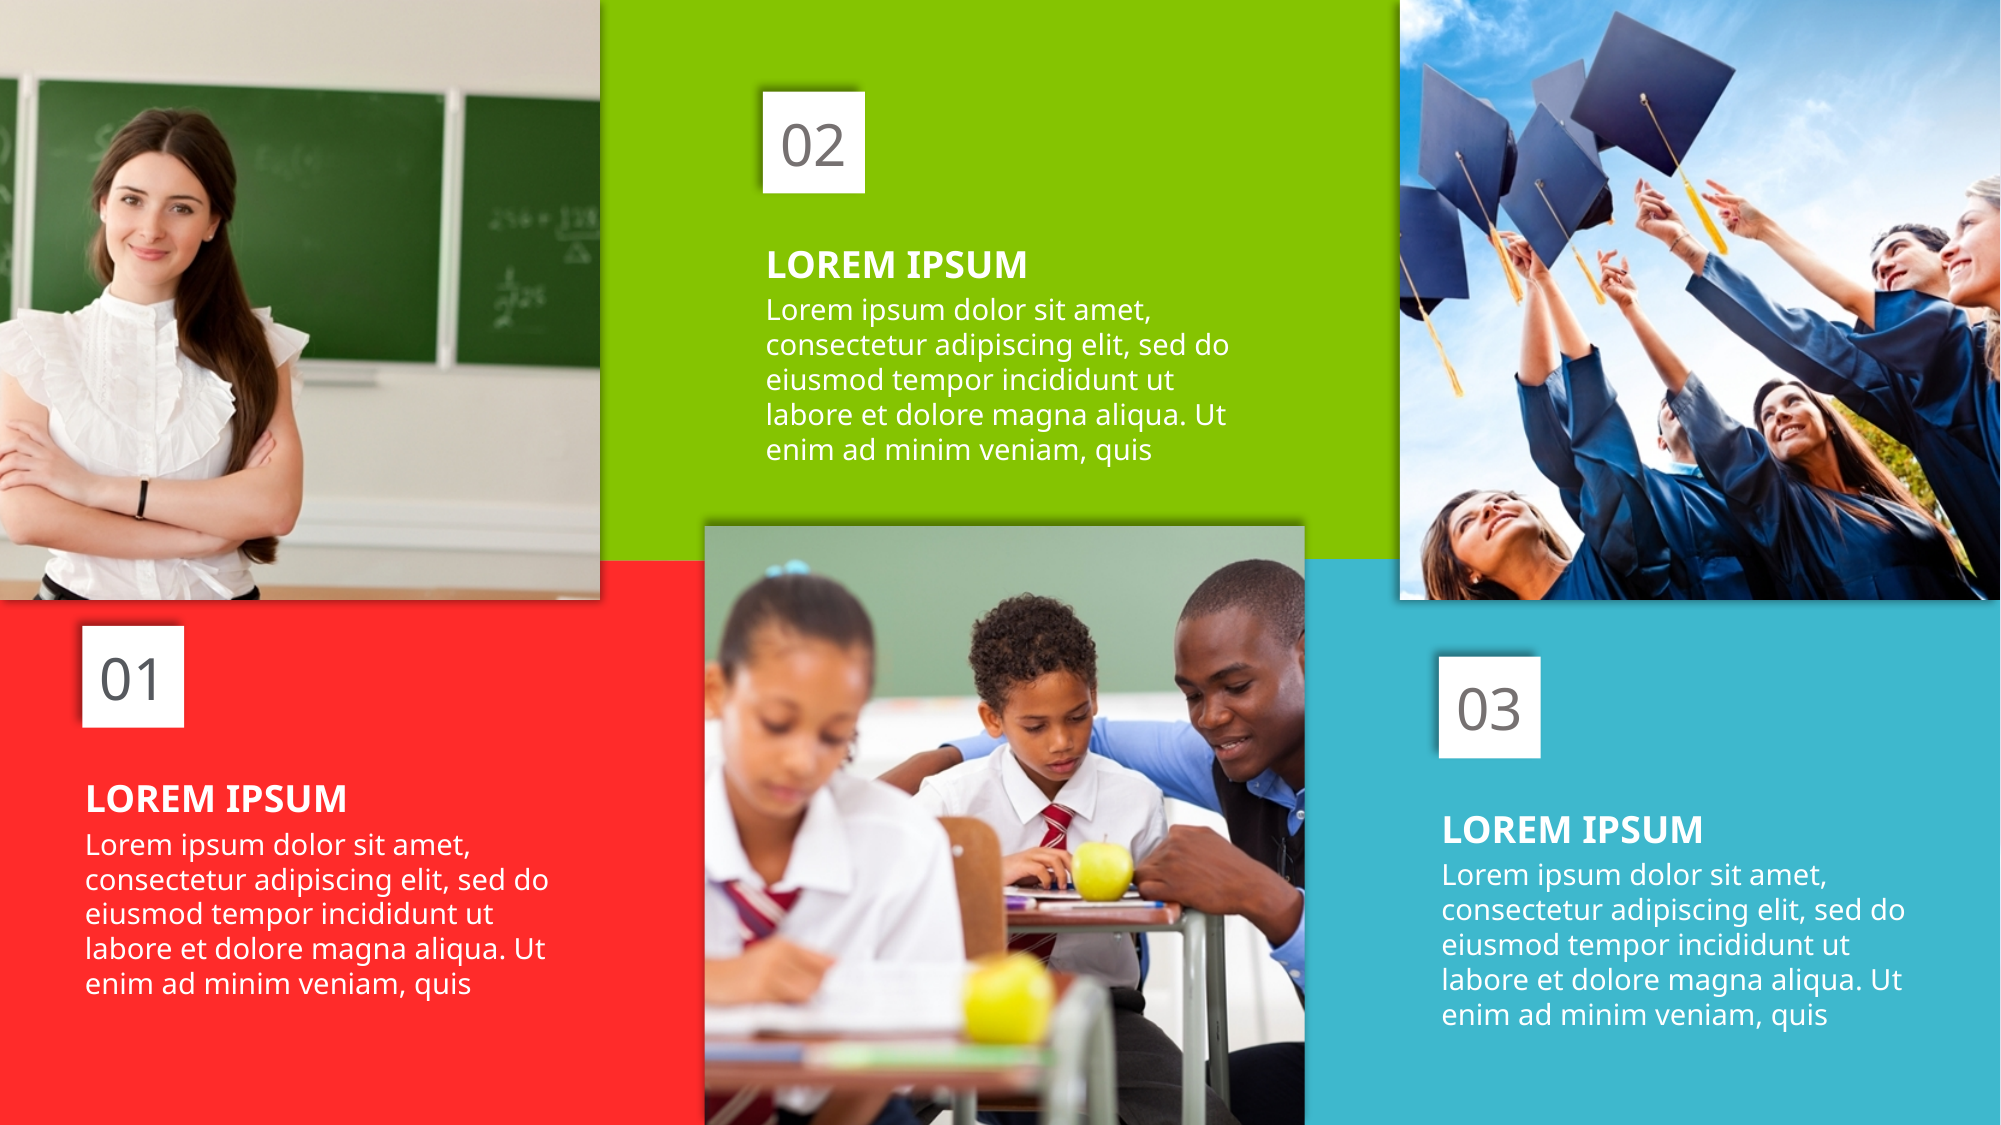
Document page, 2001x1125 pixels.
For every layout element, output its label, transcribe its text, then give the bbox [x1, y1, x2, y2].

text_box [1399, 0, 2000, 601]
text_box 02 [762, 91, 866, 194]
text_box [1306, 558, 2000, 1125]
text_box [607, 0, 1392, 560]
text_box [0, 560, 703, 1125]
text_box [0, 0, 601, 601]
text_box LOREM IPSUM Lorem ipsum dolor sit amet, consectetur adipiscing elit, sed do eiusmod tempor incididunt ut labore et dolore magna aliqua. Ut enim ad minim veniam, quis [75, 769, 597, 1006]
text_box LOREM IPSUM Lorem ipsum dolor sit amet, consectetur adipiscing elit, sed do eiusmod tempor incididunt ut labore et dolore magna aliqua. Ut enim ad minim veniam, quis [1431, 800, 1953, 1037]
text_box 03 [1438, 656, 1542, 759]
text_box 01 [81, 625, 185, 729]
text_box [704, 525, 1306, 1125]
text_box LOREM IPSUM Lorem ipsum dolor sit amet, consectetur adipiscing elit, sed do eiusmod tempor incididunt ut labore et dolore magna aliqua. Ut enim ad minim veniam, quis [755, 235, 1277, 472]
